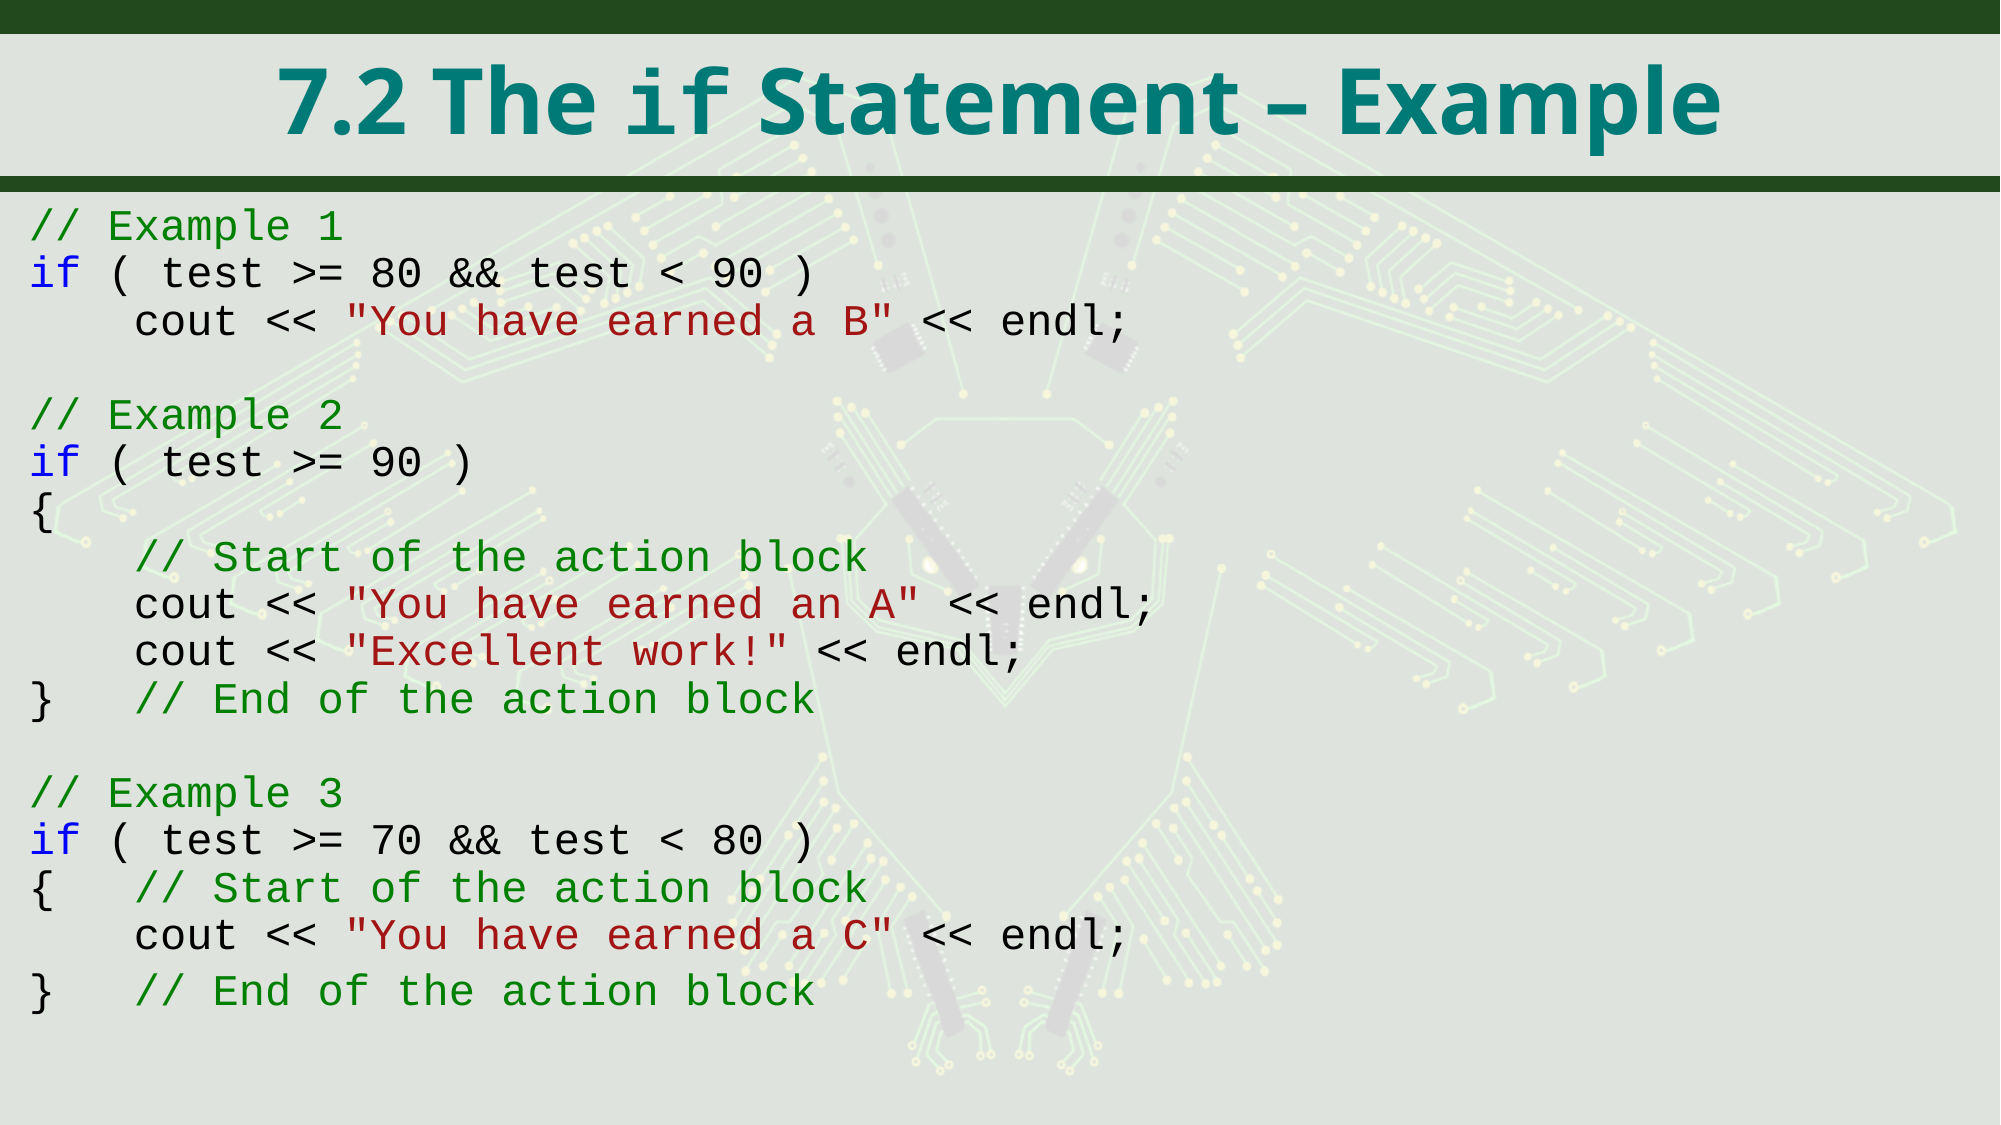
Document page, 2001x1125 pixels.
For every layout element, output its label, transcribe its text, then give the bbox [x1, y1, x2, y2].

list // Example 1 if ( test >= 80 && test < 90 ) cout << "You have earned a B" << endl; // Example 2 if ( test >= 90 ) { // Start of the action block cout << "You have earned an A" << endl; cout << "Excellent work!" << endl; } // End of the action block // Example 3 if ( test >= 70 && test < 80 ) { // Start of the action block cout << "You have earned a C" << endl; } // End of the action block [13, 195, 1989, 1014]
title 7.2 The if Statement – Example [13, 36, 1989, 173]
